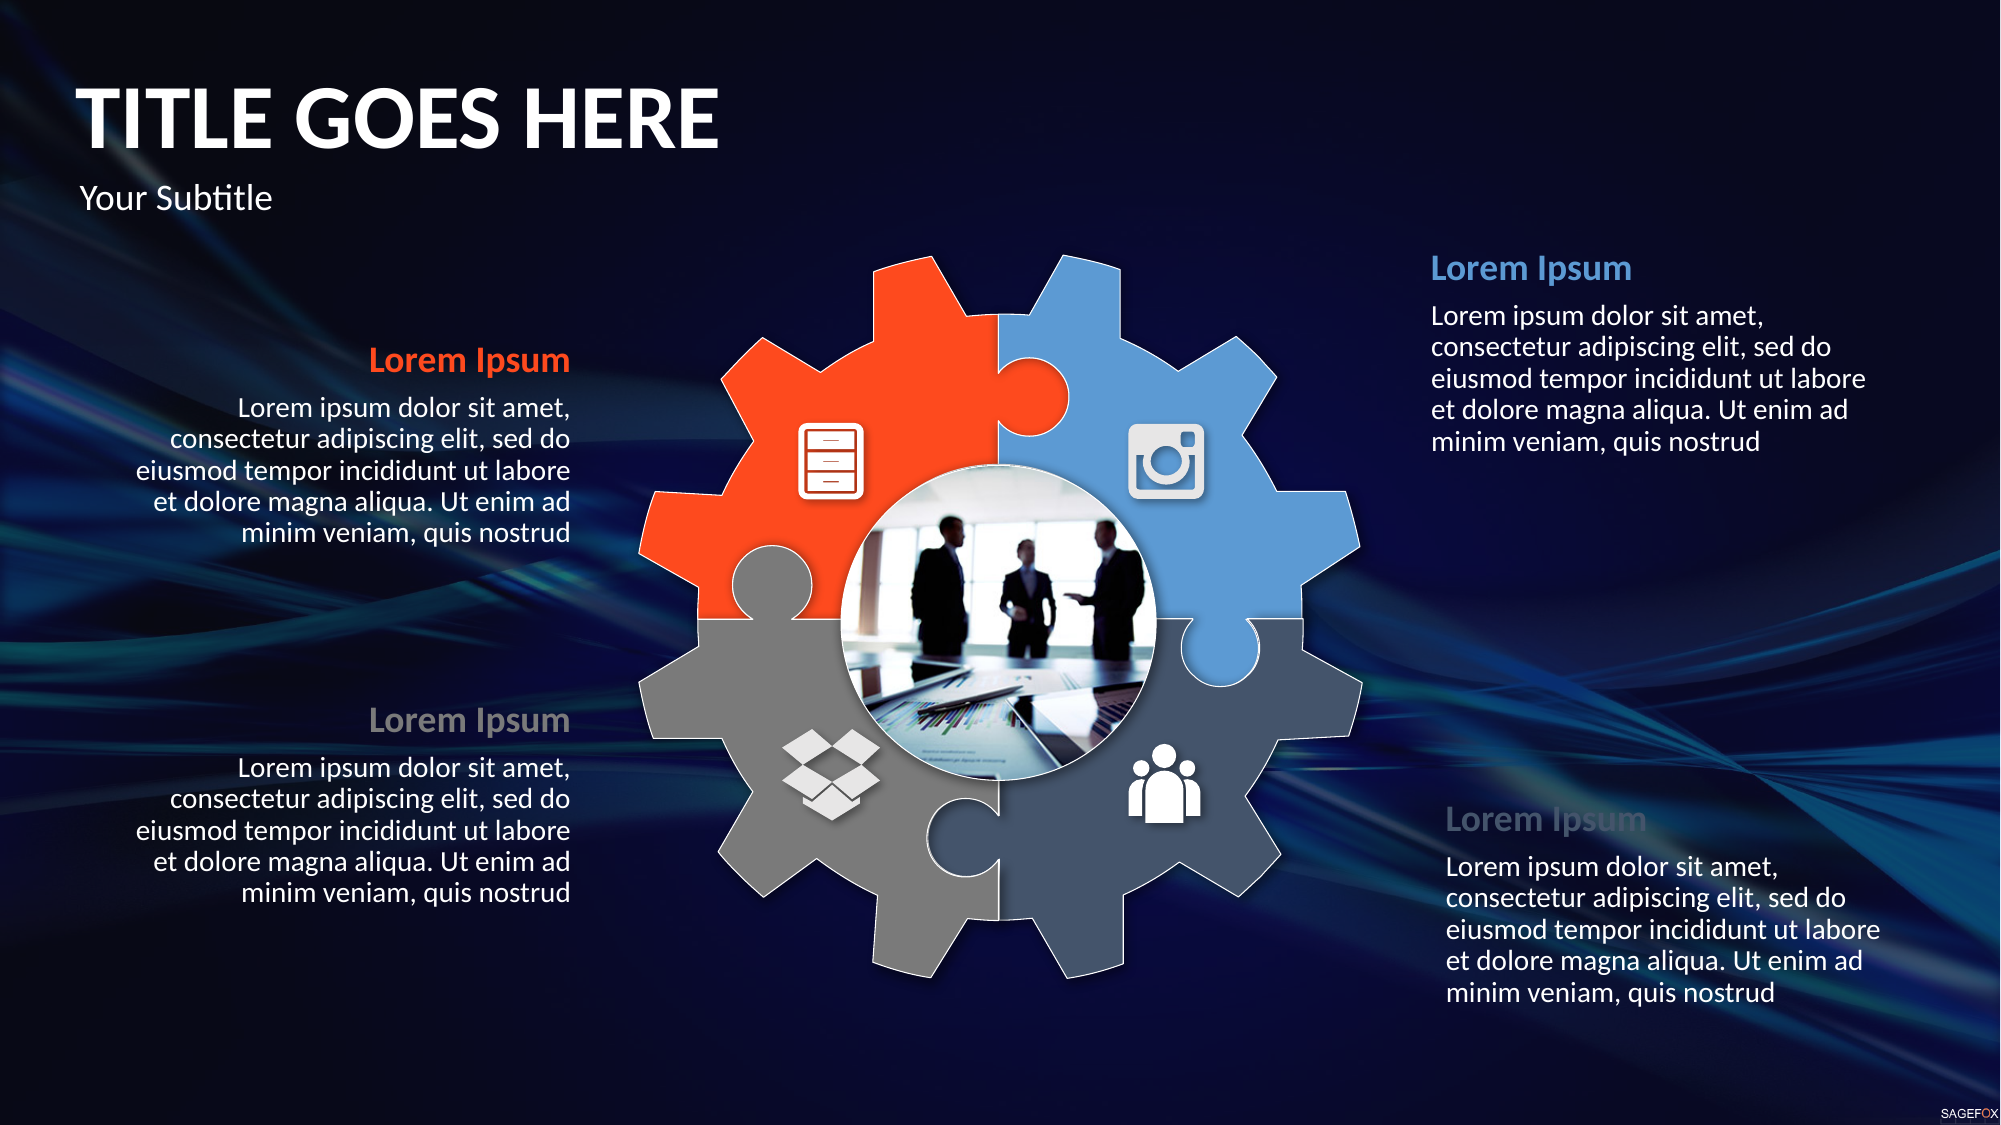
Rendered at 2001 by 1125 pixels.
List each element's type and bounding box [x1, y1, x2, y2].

text_box [1145, 770, 1201, 823]
text_box [638, 545, 999, 978]
text_box [1179, 760, 1196, 777]
text_box [1416, 235, 1893, 536]
text_box [798, 422, 864, 500]
picture [0, 0, 2001, 1125]
text_box [109, 687, 586, 988]
text_box [1128, 423, 1205, 499]
text_box [941, 618, 1363, 979]
text_box [1133, 760, 1150, 777]
text_box [1128, 779, 1145, 816]
text_box [638, 256, 1062, 615]
text_box [998, 255, 1360, 679]
text_box [60, 49, 1020, 227]
text_box [1152, 743, 1177, 769]
text_box [782, 729, 881, 821]
text_box [109, 327, 586, 628]
text_box [1430, 786, 1907, 1087]
text_box [840, 464, 1158, 782]
